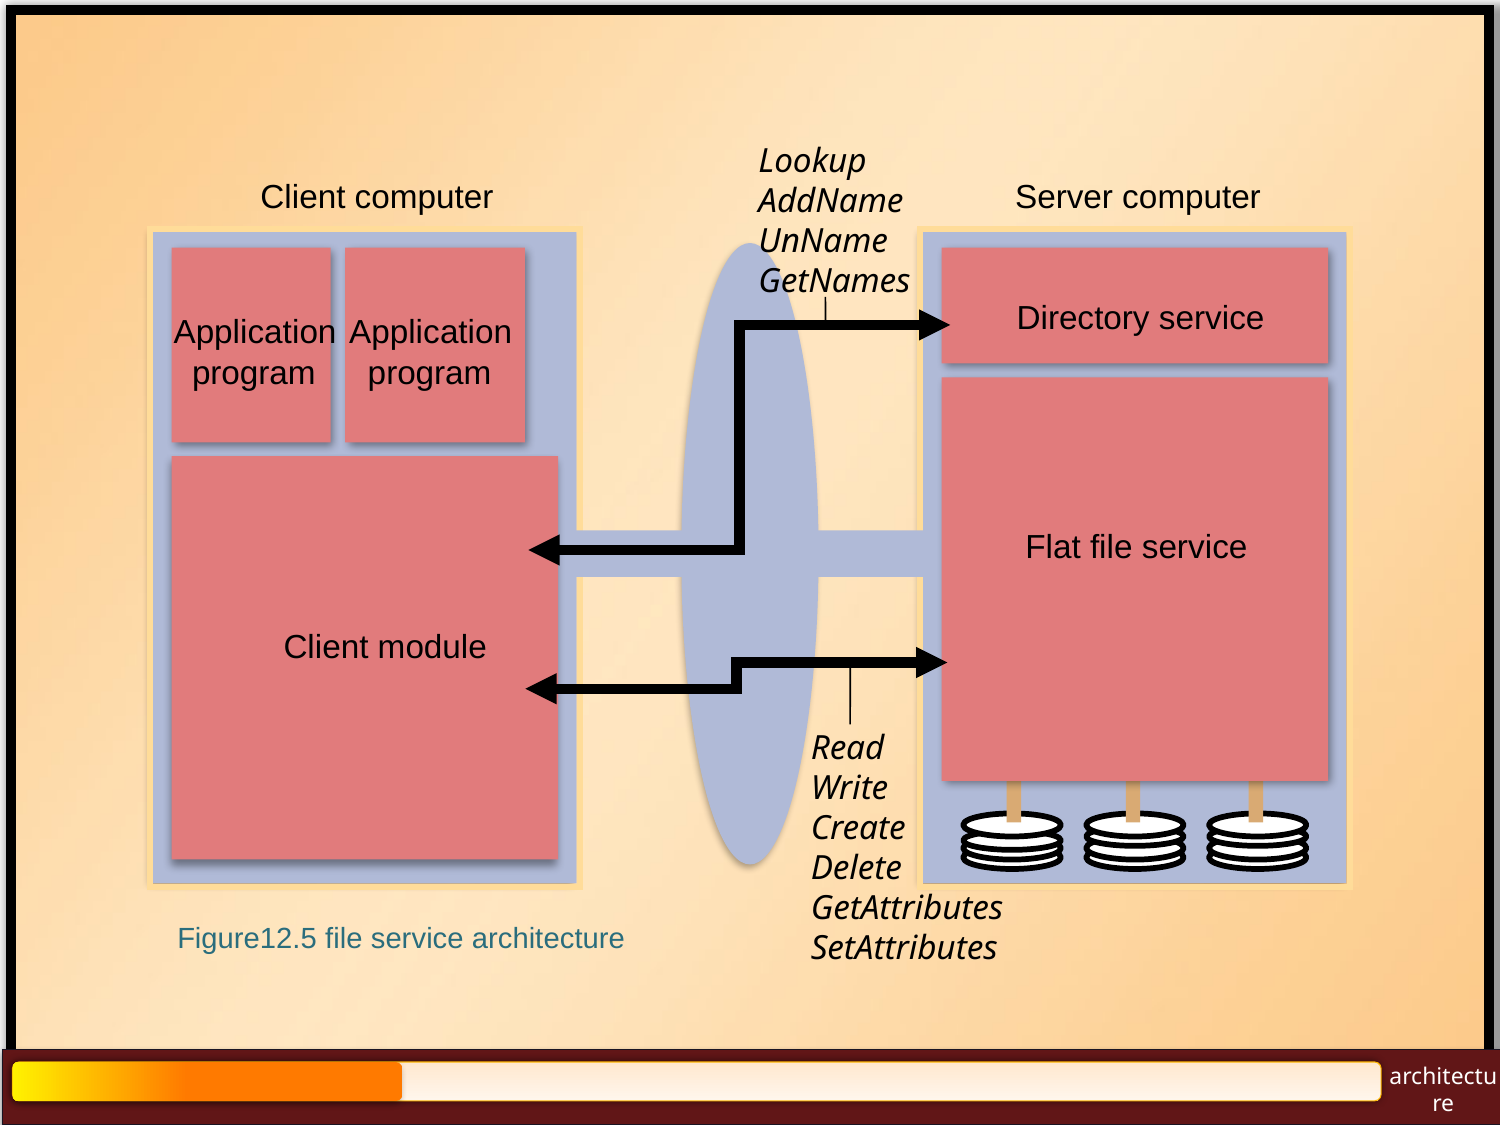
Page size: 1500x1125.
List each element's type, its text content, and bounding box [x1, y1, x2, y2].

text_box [1018, 174, 1350, 888]
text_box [525, 662, 744, 689]
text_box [149, 174, 744, 888]
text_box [749, 132, 1013, 975]
text_box Figure12.5 file service architecture [162, 911, 744, 962]
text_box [528, 324, 744, 550]
picture [16, 15, 1484, 1049]
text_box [2, 1049, 1500, 1125]
